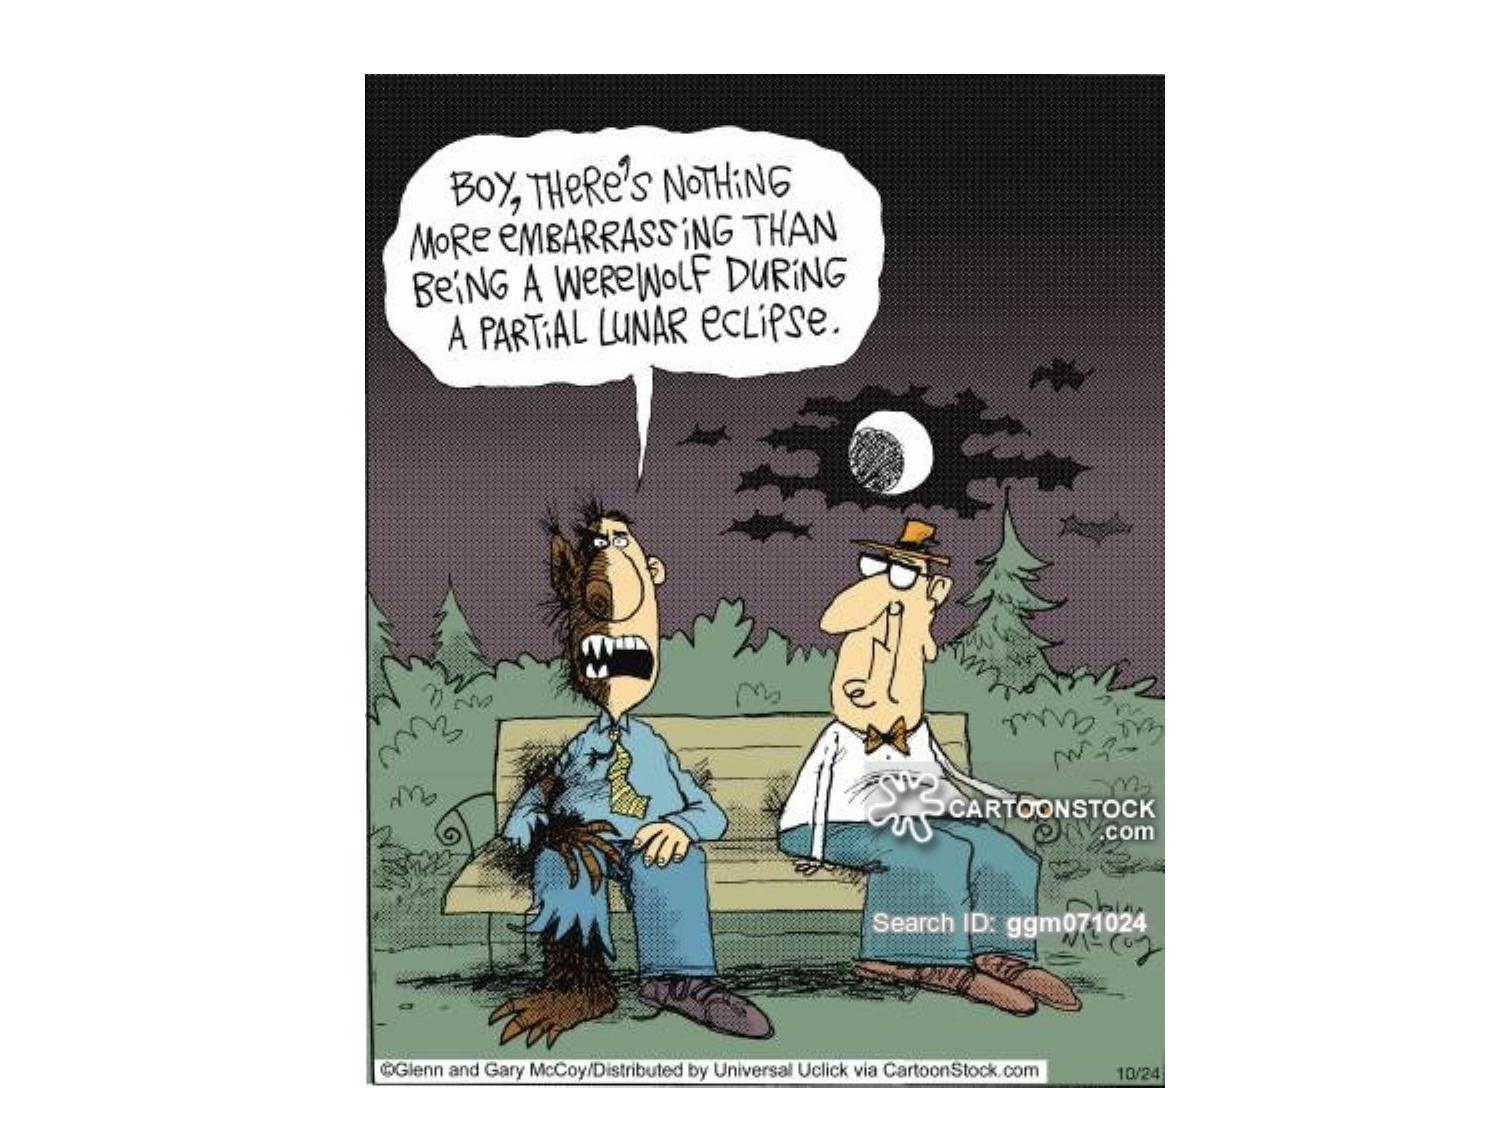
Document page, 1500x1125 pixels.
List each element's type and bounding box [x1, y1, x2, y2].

picture [365, 74, 1165, 1088]
